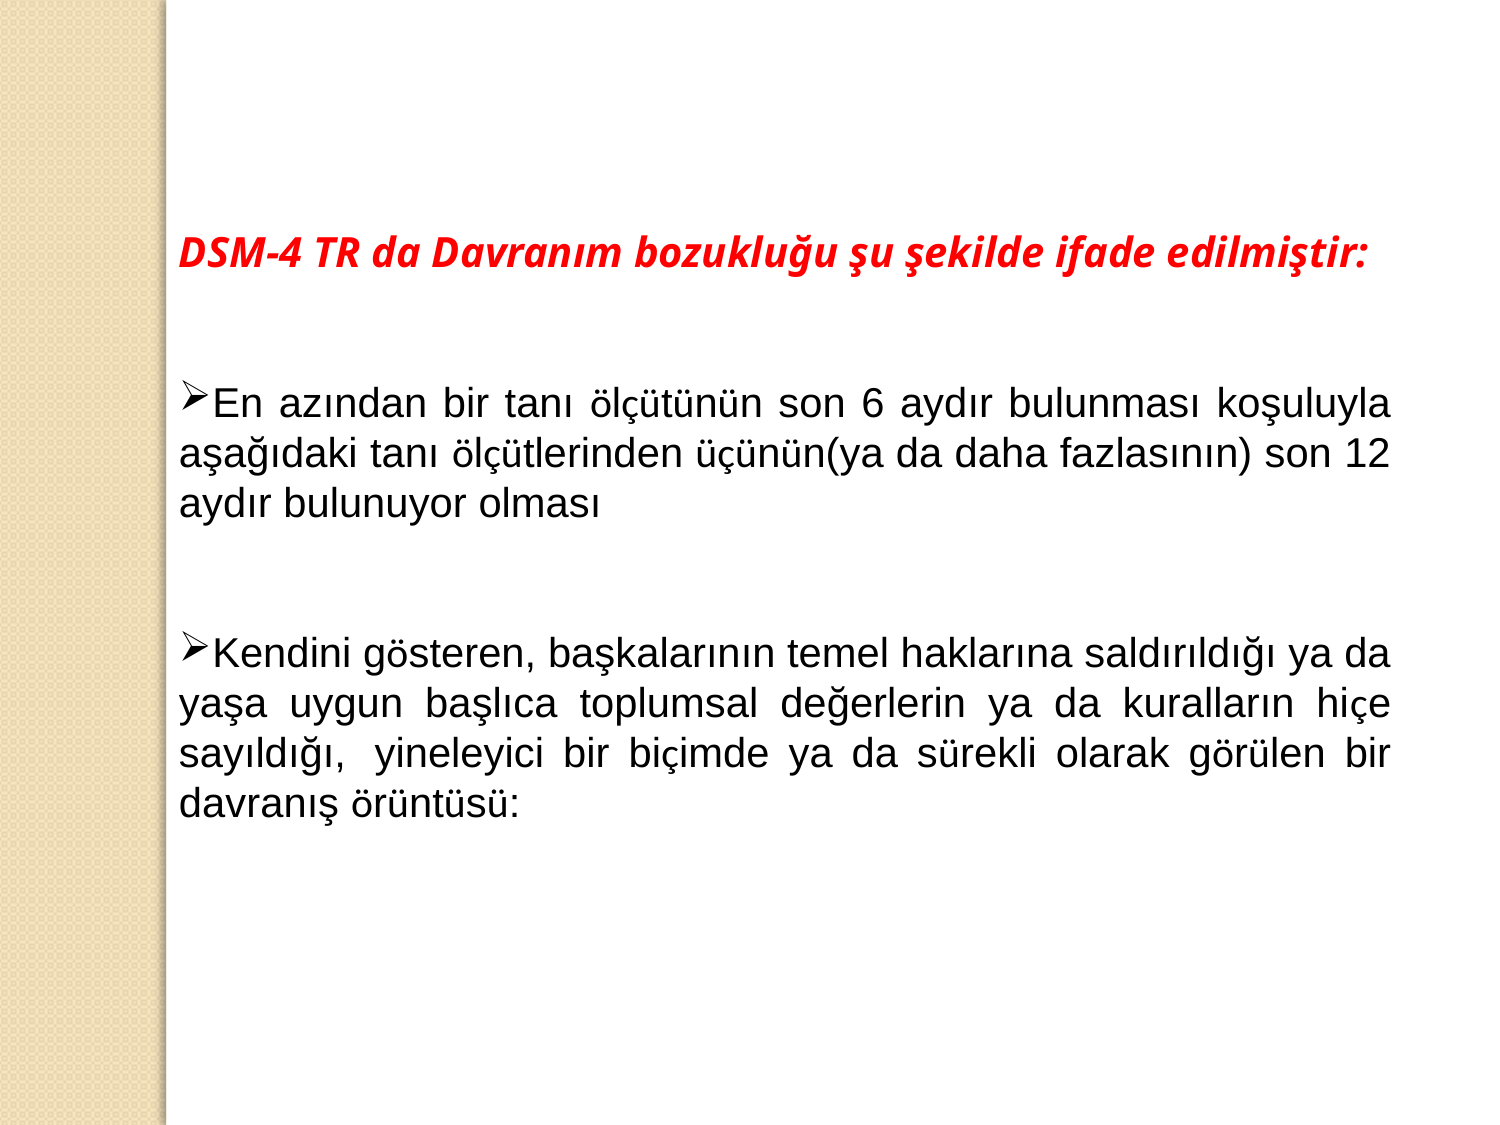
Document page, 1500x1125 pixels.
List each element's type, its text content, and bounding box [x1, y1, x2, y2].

text_box DSM-4 TR da Davranım bozukluğu şu şekilde ifade edilmiştir: En azından bir tanı ölçütünün son 6 aydır bulunması koşuluyla aşağıdaki tanı ölçütlerinden üçünün(ya da daha fazlasının) son 12 aydır bulunuyor olması Kendini gösteren, başkalarının temel haklarına saldırıldığı ya da yaşa uygun başlıca toplumsal değerlerin ya da kuralların hiçe sayıldığı, yineleyici bir biçimde ya da sürekli olarak görülen bir davranış örüntüsü: [164, 218, 1407, 856]
